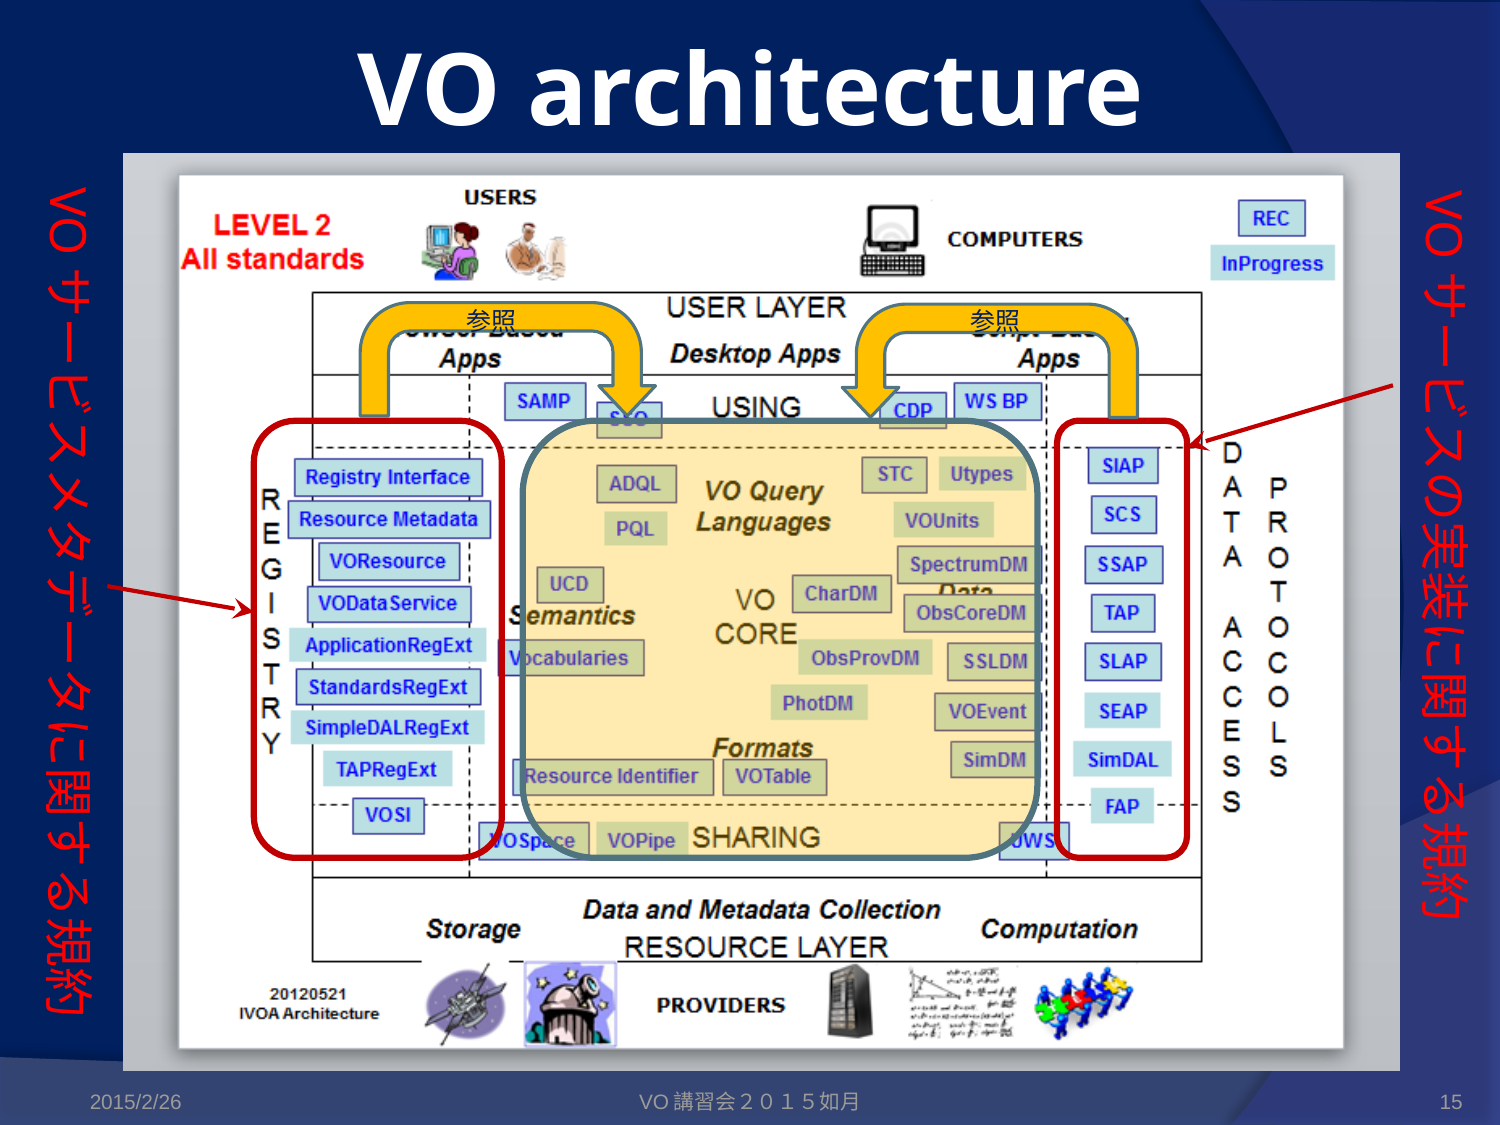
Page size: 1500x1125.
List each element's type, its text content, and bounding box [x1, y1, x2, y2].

title VO architecture [138, 21, 1365, 145]
picture [123, 153, 1400, 1071]
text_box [16, 172, 503, 1045]
footer VO講習会２０１５如月 [512, 1080, 988, 1114]
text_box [841, 297, 1138, 418]
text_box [1056, 175, 1485, 1049]
slide_number 15 [1337, 1059, 1463, 1114]
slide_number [75, 1055, 425, 1114]
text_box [359, 297, 656, 417]
